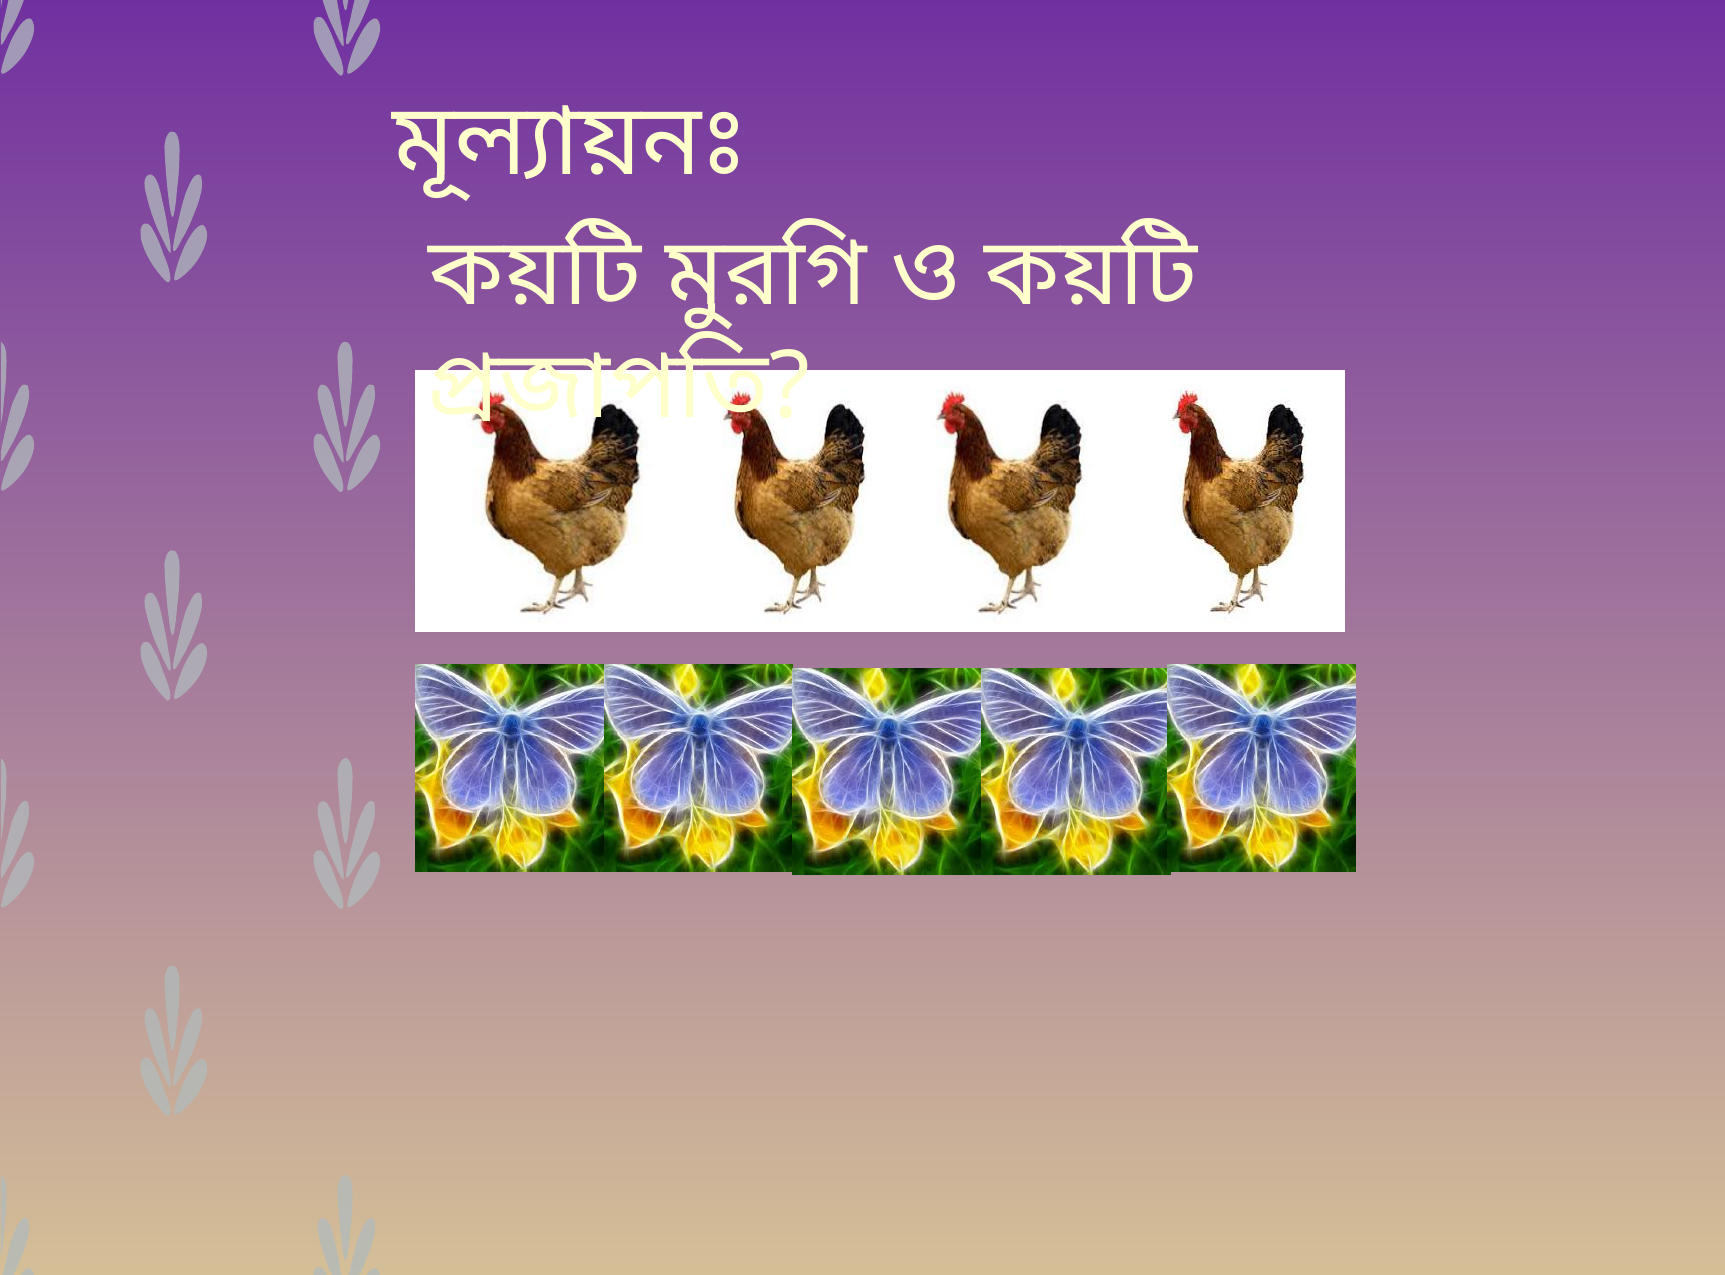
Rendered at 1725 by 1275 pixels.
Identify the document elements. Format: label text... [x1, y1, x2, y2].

picture [415, 664, 1357, 876]
picture [415, 370, 1345, 632]
text_box কয়টি মুরগি ও কয়টি প্রজাপতি? [413, 203, 1355, 444]
text_box মূল্যায়নঃ [377, 67, 762, 203]
